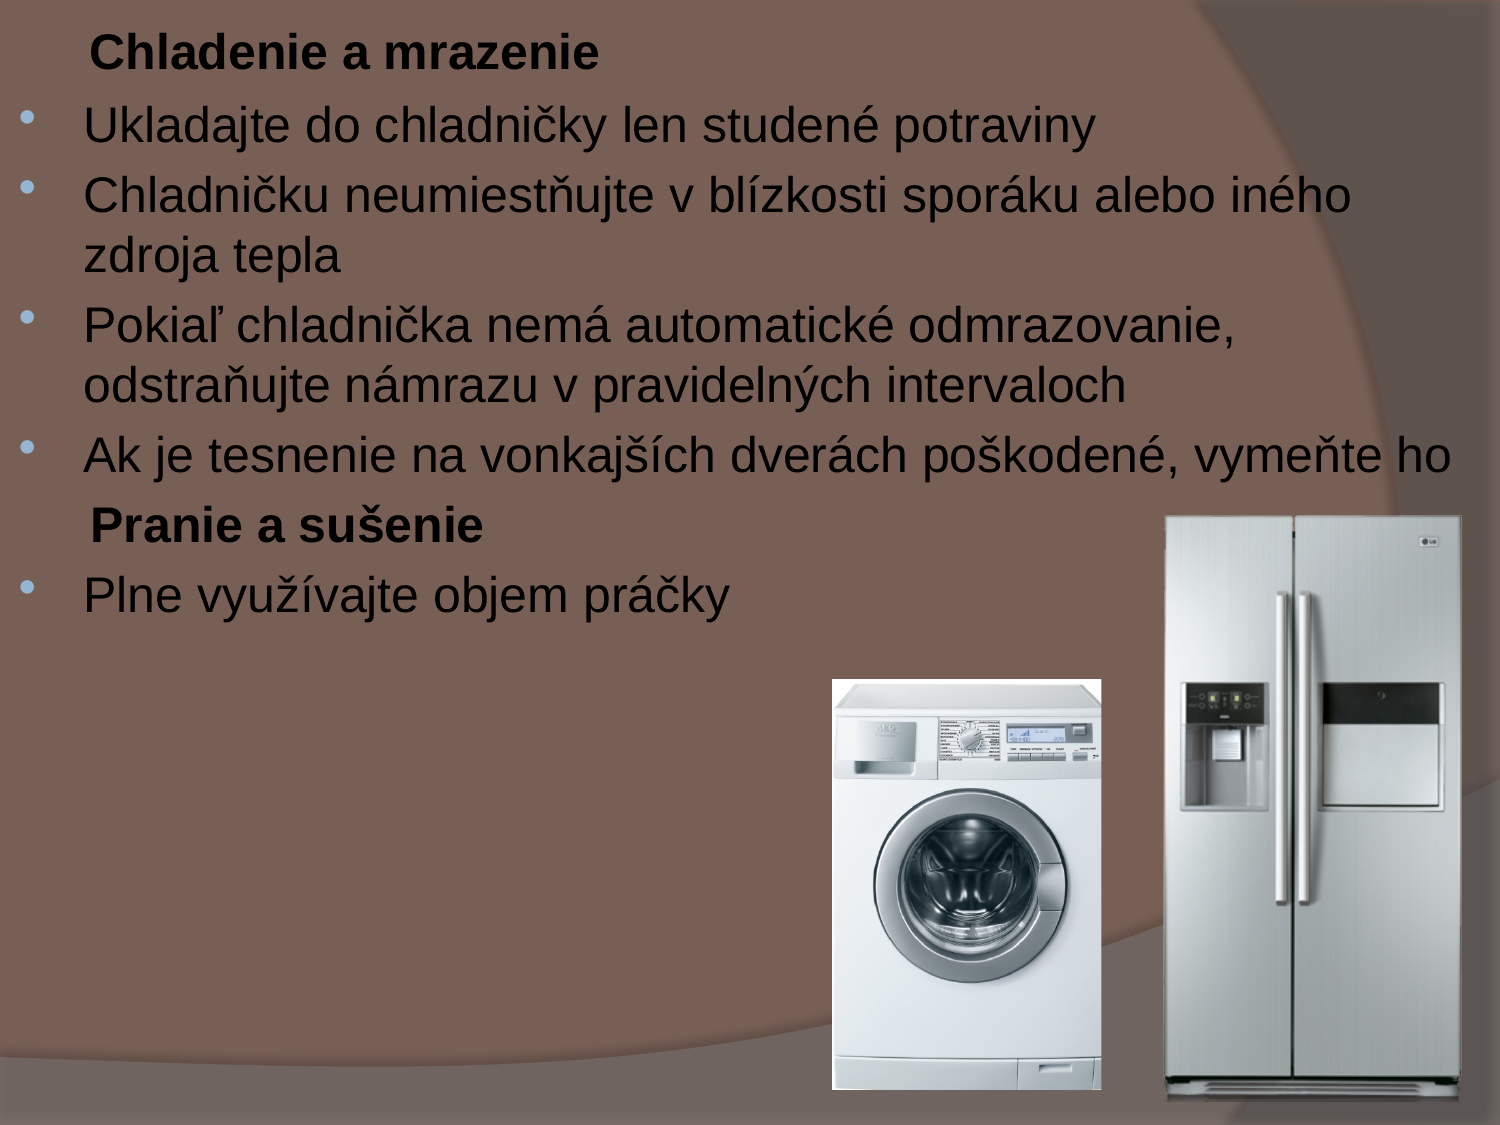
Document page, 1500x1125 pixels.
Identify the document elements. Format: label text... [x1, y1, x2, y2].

list Chladenie a mrazenie Ukladajte do chladničky len studené potraviny Chladničku neumiestňujte v blízkosti sporáku alebo iného zdroja tepla Pokiaľ chladnička nemá automatické odmrazovanie, odstraňujte námrazu v pravidelných intervaloch Ak je tesnenie na vonkajších dverách poškodené, vymeňte ho Pranie a sušenie Plne využívajte objem práčky [0, 0, 1500, 1125]
picture [831, 679, 1102, 1091]
picture [1077, 503, 1500, 1102]
